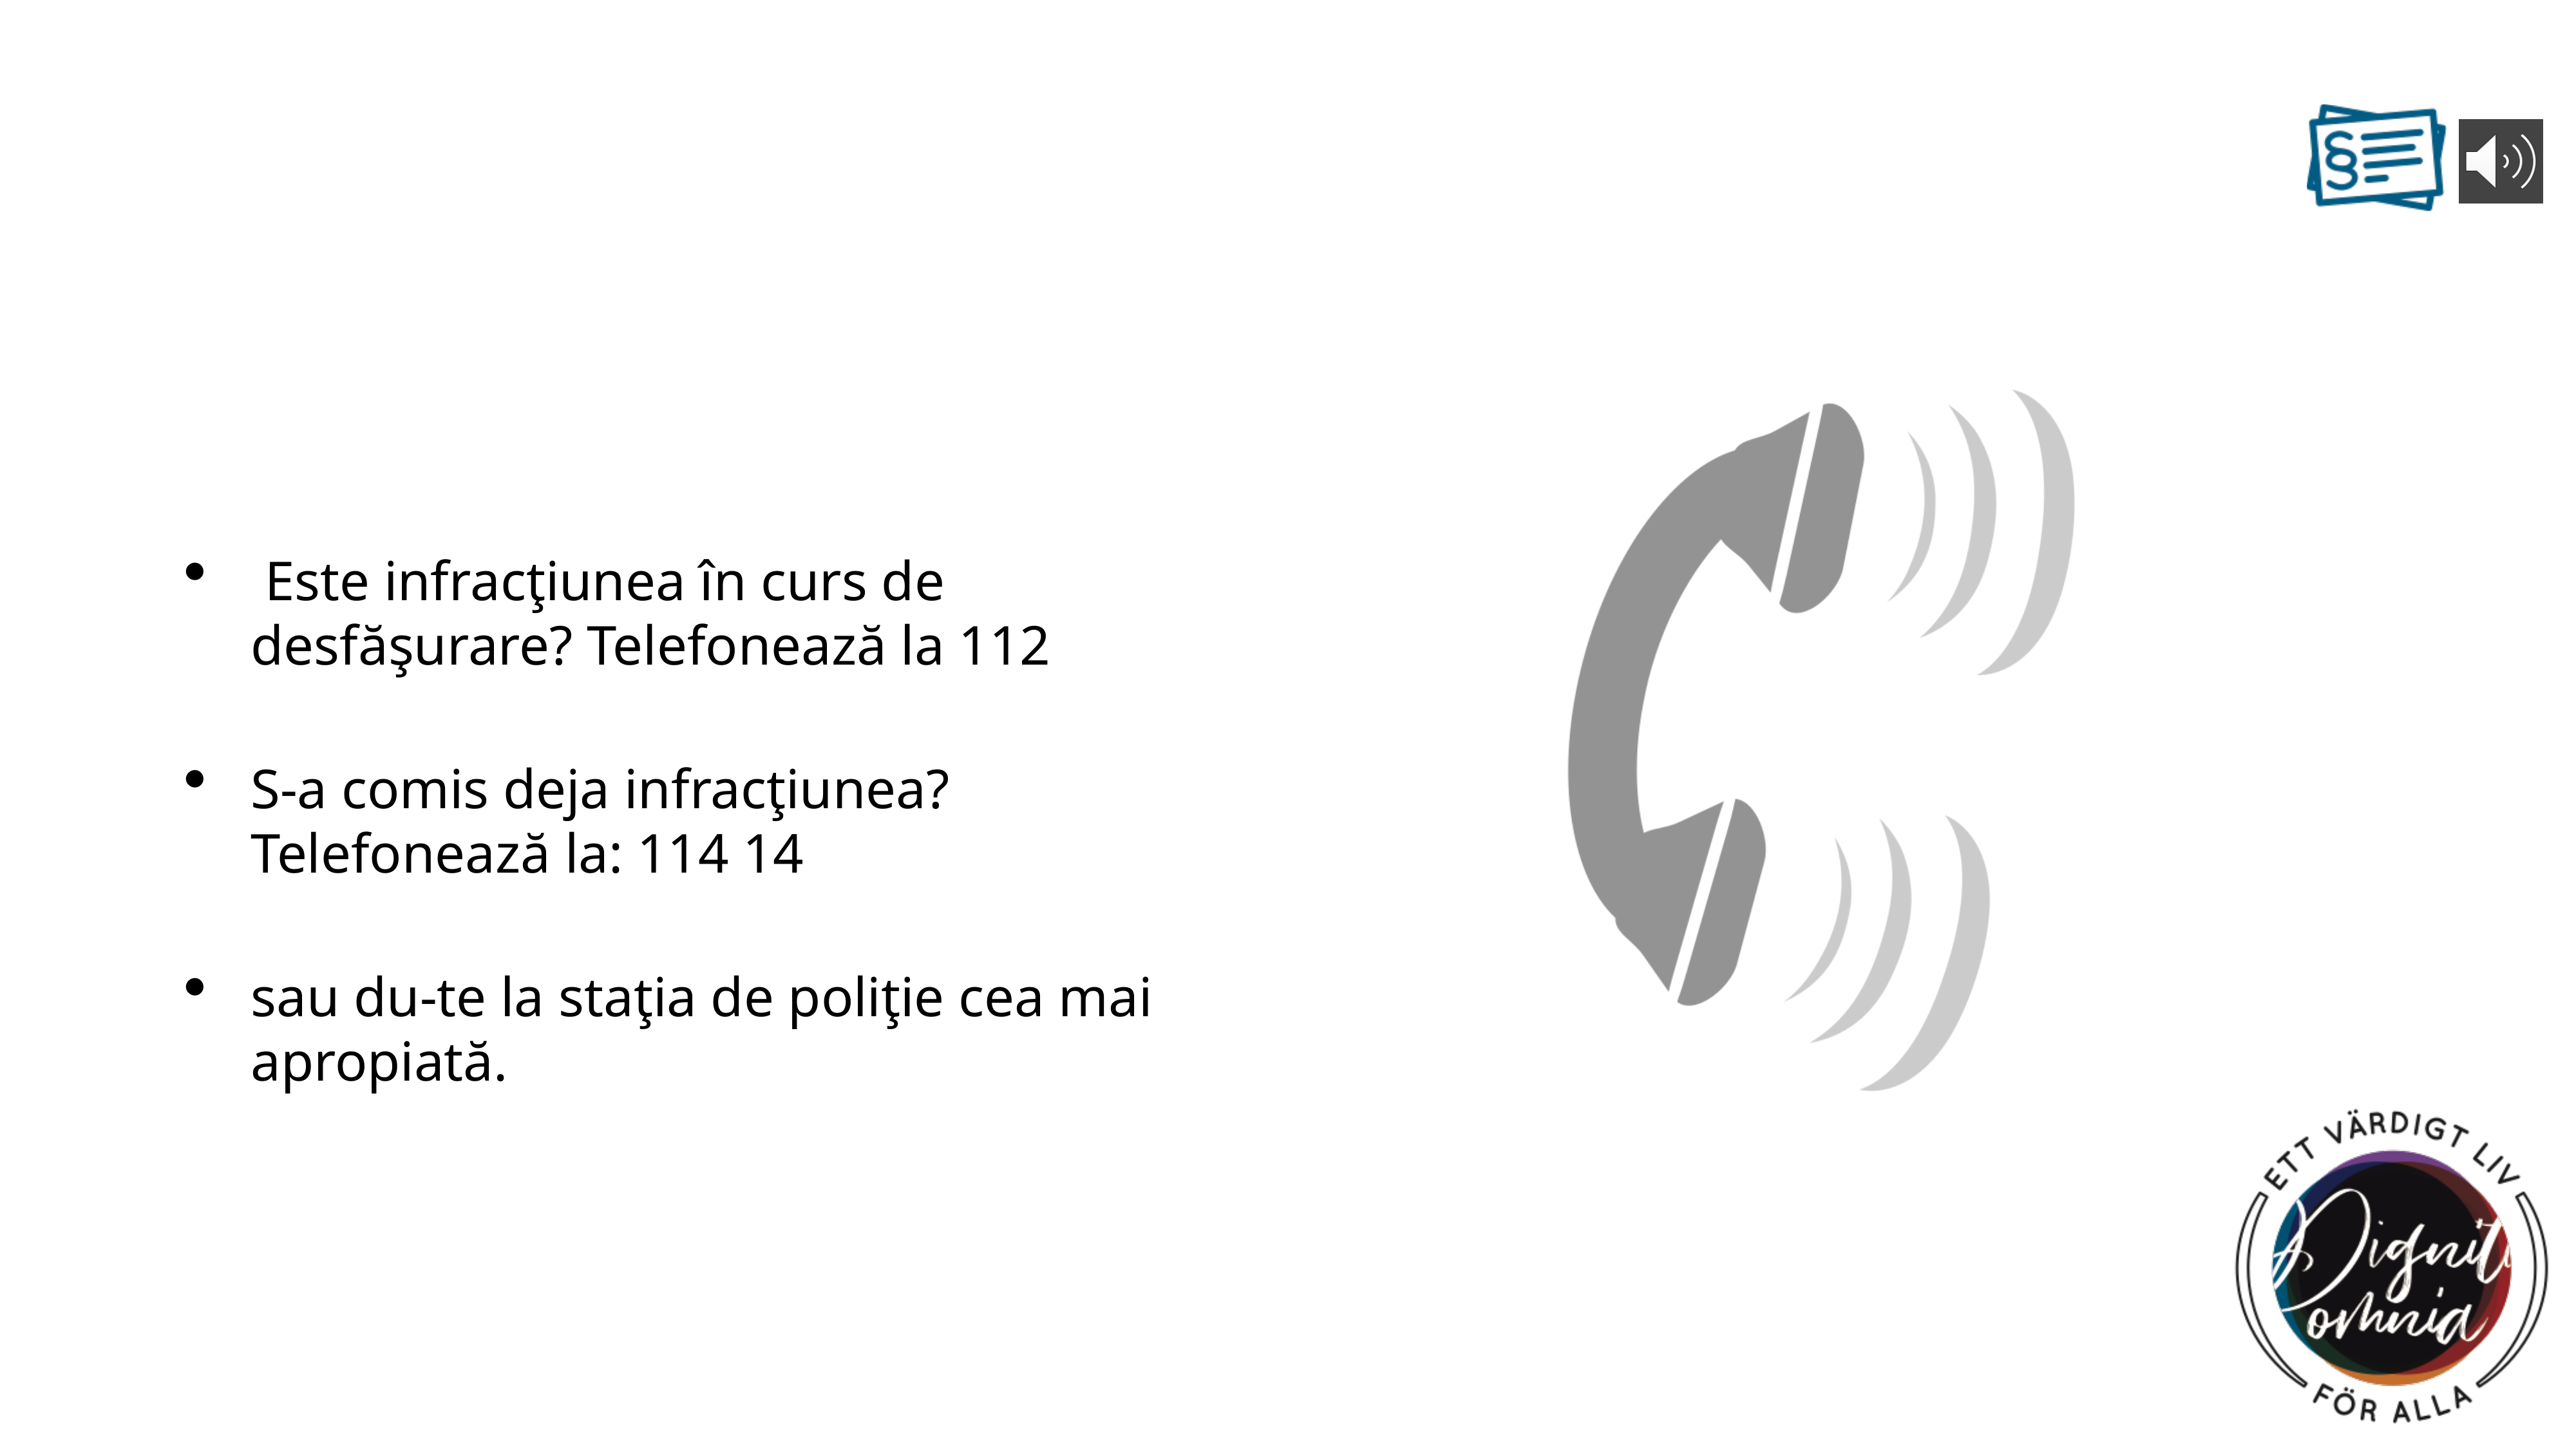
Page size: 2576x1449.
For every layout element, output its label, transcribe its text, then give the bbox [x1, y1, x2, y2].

picture [2307, 104, 2447, 213]
picture [2401, 196, 2428, 204]
picture [2325, 111, 2351, 118]
picture [1428, 295, 2576, 1449]
list Este infracţiunea în curs de desfăşurare? Telefonează la 112 S-a comis deja infracţiunea? Telefonează la: 114 14 sau du-te la staţia de poliţie cea mai apropiată. [178, 336, 1266, 1316]
picture [2307, 104, 2323, 185]
picture [2458, 118, 2544, 205]
picture [2316, 115, 2436, 200]
